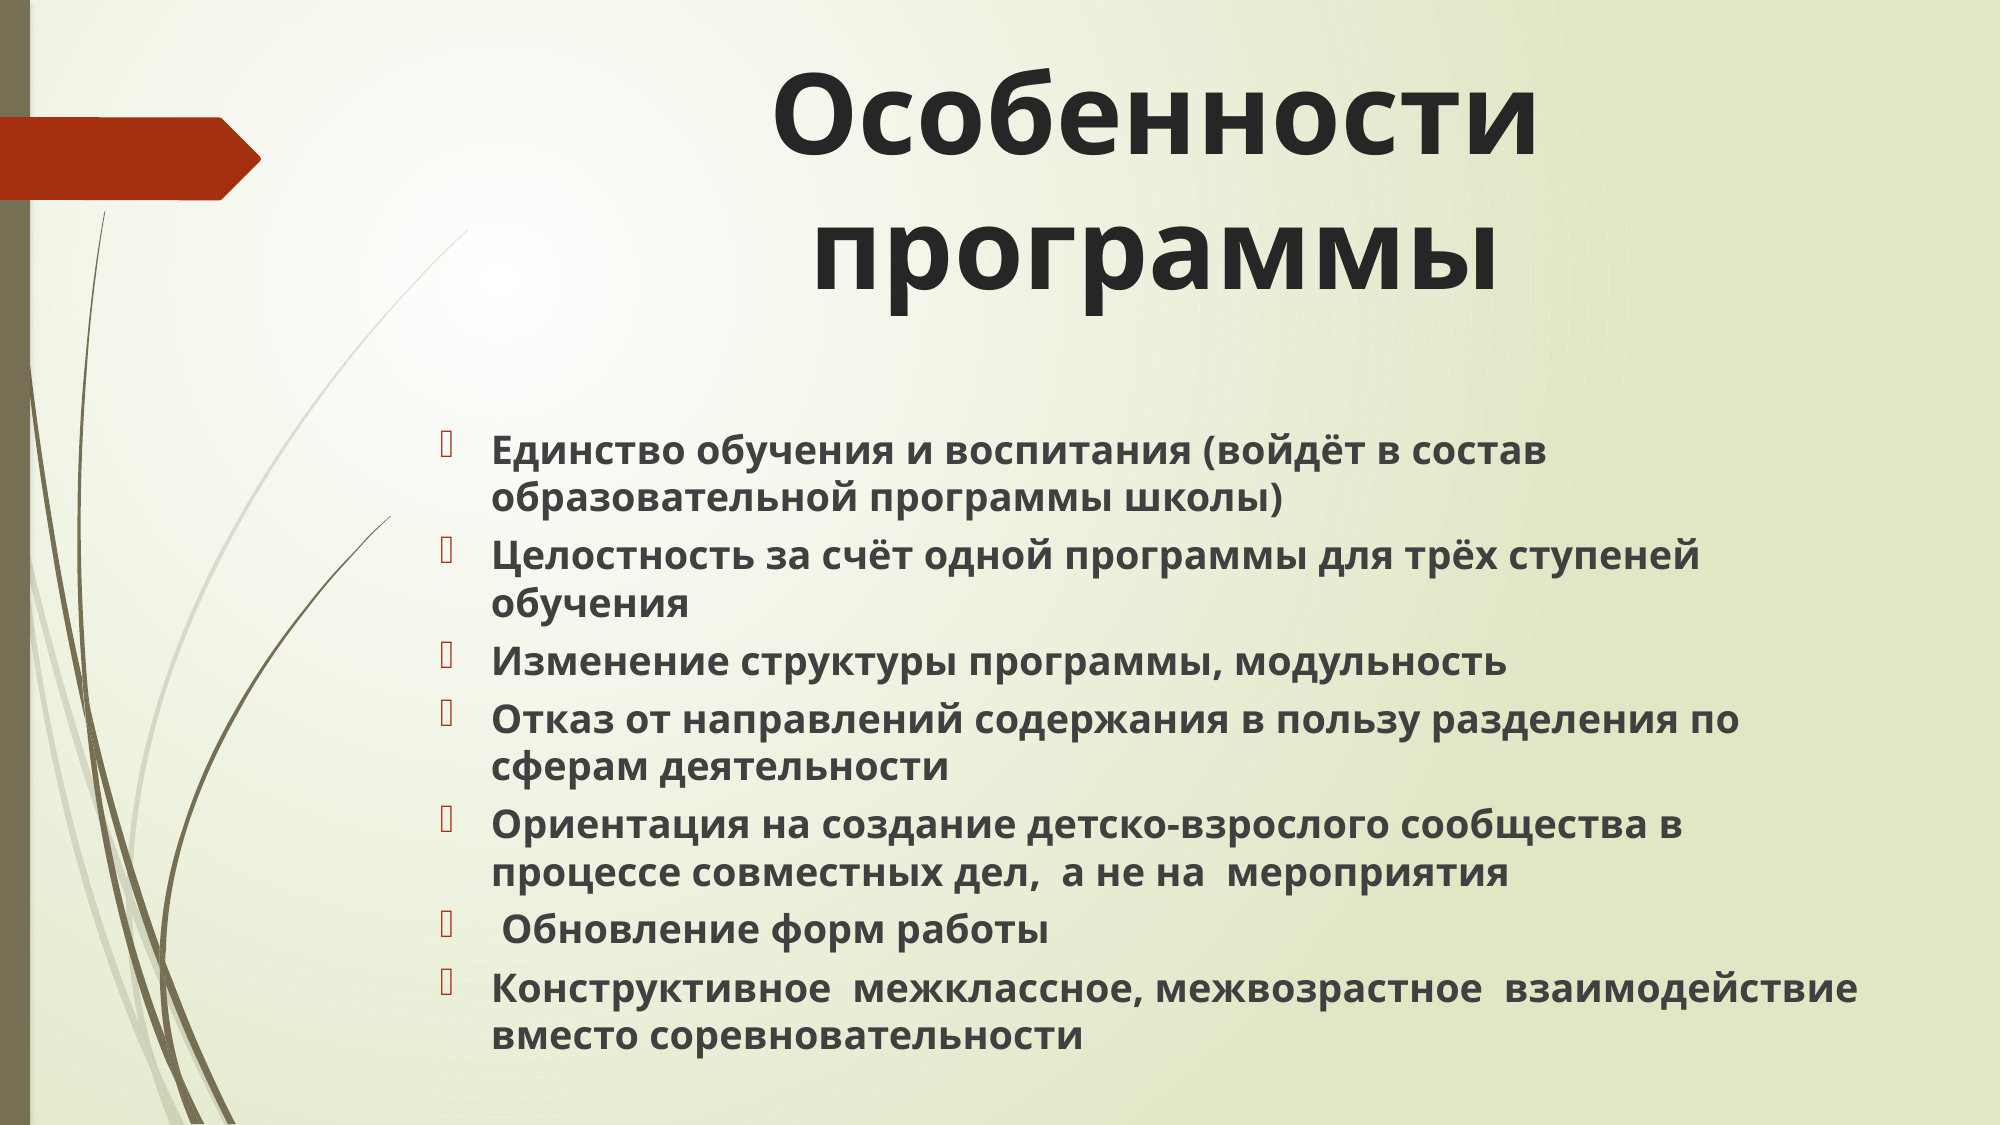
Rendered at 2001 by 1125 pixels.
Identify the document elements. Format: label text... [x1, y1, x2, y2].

list Единство обучения и воспитания (войдёт в состав образовательной программы школы) Целостность за счёт одной программы для трёх ступеней обучения Изменение структуры программы, модульность Отказ от направлений содержания в пользу разделения по сферам деятельности Ориентация на создание детско-взрослого сообщества в процессе совместных дел, а не на мероприятия Обновление форм работы Конструктивное межклассное, межвозрастное взаимодействие вместо соревновательности [424, 366, 1888, 1075]
title Особенности программы [425, 34, 1888, 315]
